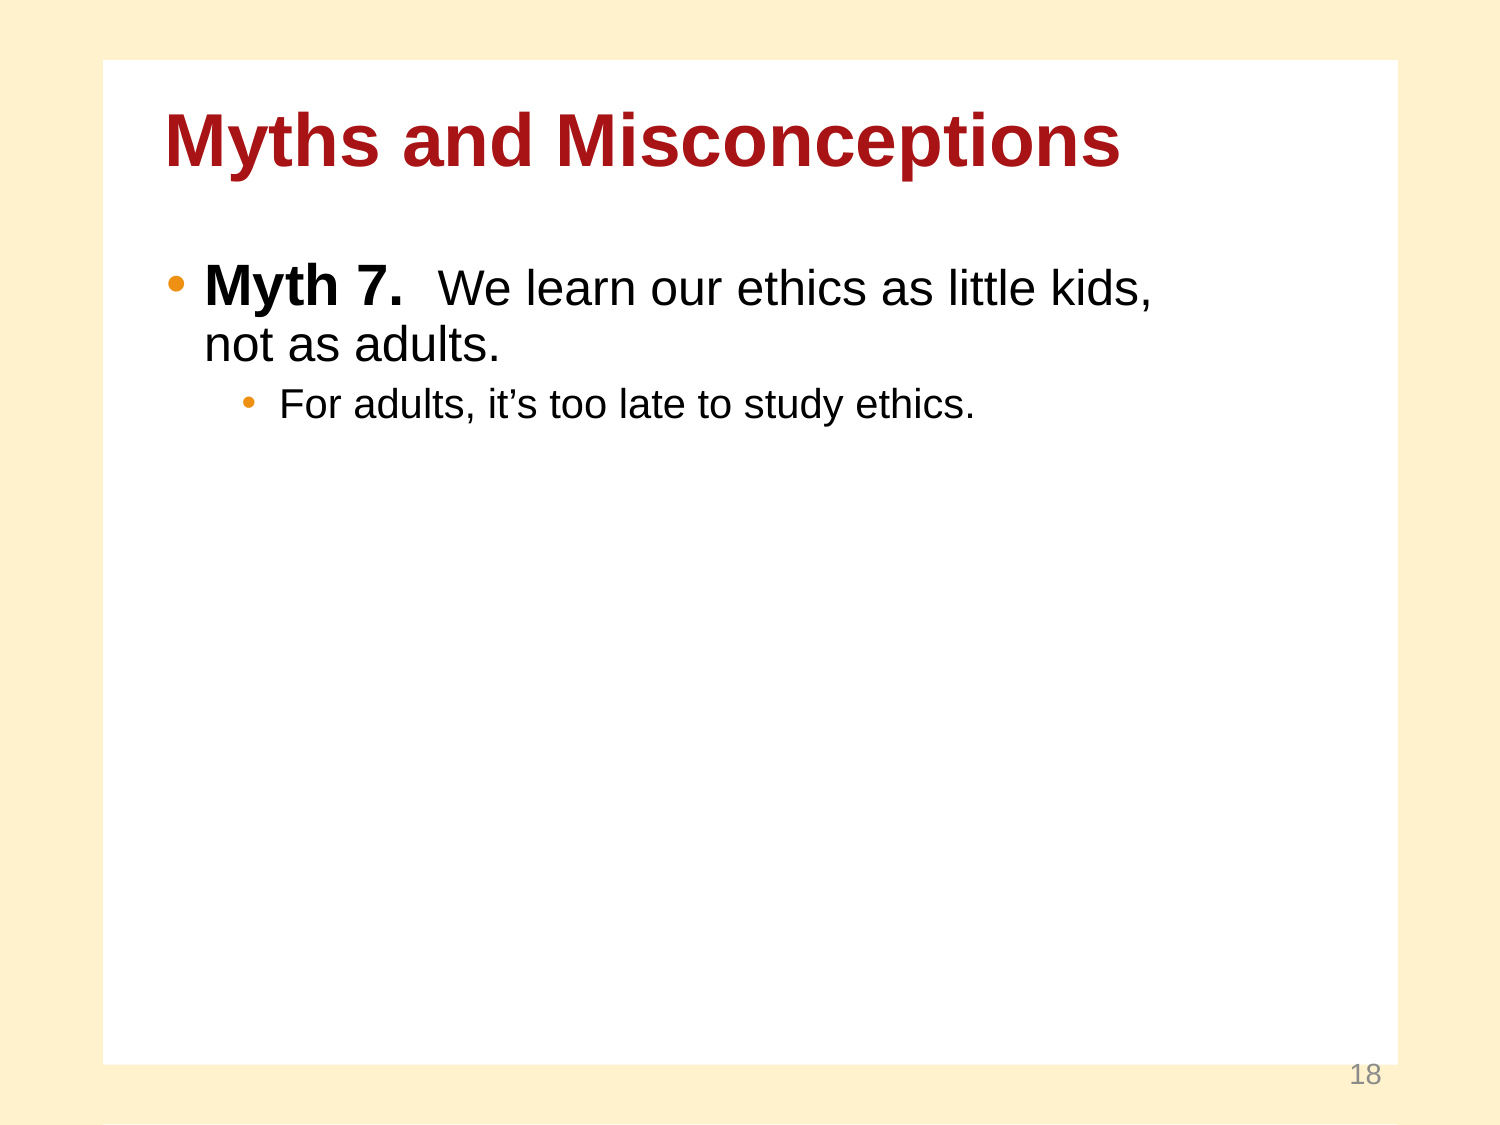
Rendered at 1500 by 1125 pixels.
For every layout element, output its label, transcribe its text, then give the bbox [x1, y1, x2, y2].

slide_number 18 [1059, 1042, 1397, 1103]
list Myth 7. We learn our ethics as little kids, not as adults. For adults, it’s too late to study ethics. [151, 247, 1500, 549]
text_box Myths and Misconceptions [149, 1, 1500, 189]
